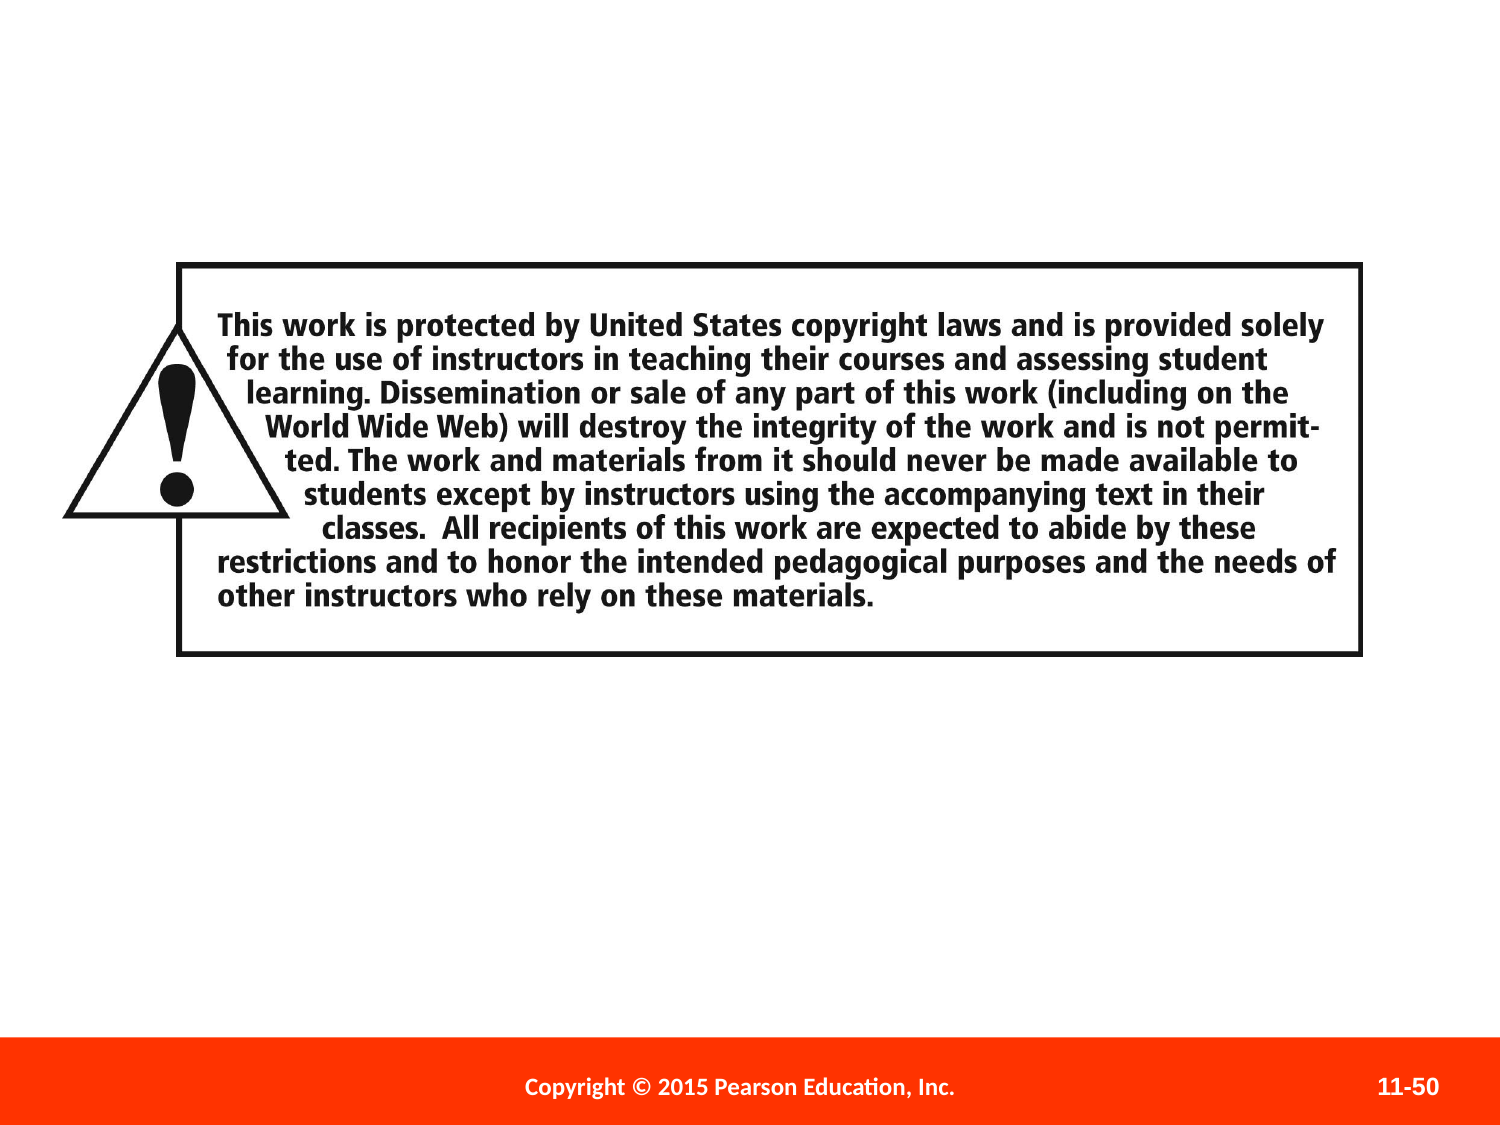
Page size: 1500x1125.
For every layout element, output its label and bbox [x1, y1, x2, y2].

picture [62, 262, 1363, 657]
